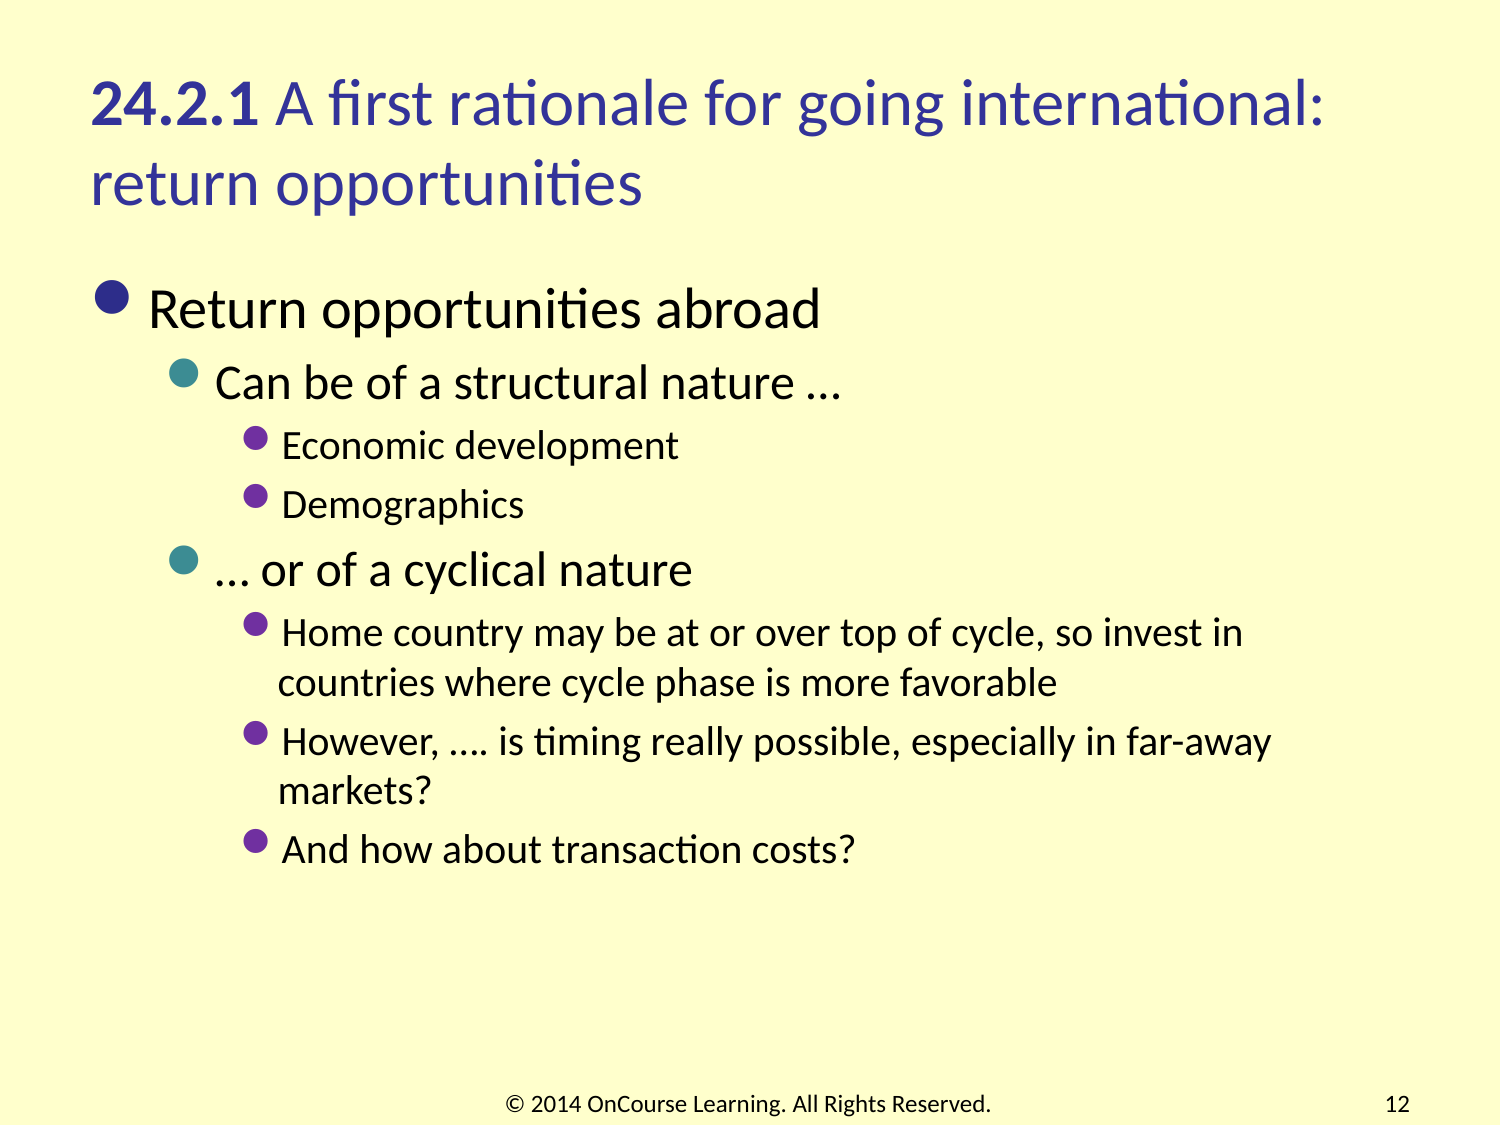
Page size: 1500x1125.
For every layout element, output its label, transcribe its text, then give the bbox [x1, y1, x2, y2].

footer © 2014 OnCourse Learning. All Rights Reserved. [298, 1046, 1074, 1125]
list Return opportunities abroad Can be of a structural nature … Economic development Demographics … or of a cyclical nature Home country may be at or over top of cycle, so invest in countries where cycle phase is more favorable However, …. is timing really possible, especially in far-away markets? And how about transaction costs? [74, 262, 1426, 1006]
slide_number 12 [1074, 1046, 1425, 1125]
title 24.2.1 A first rationale for going international: return opportunities [74, 44, 1470, 233]
